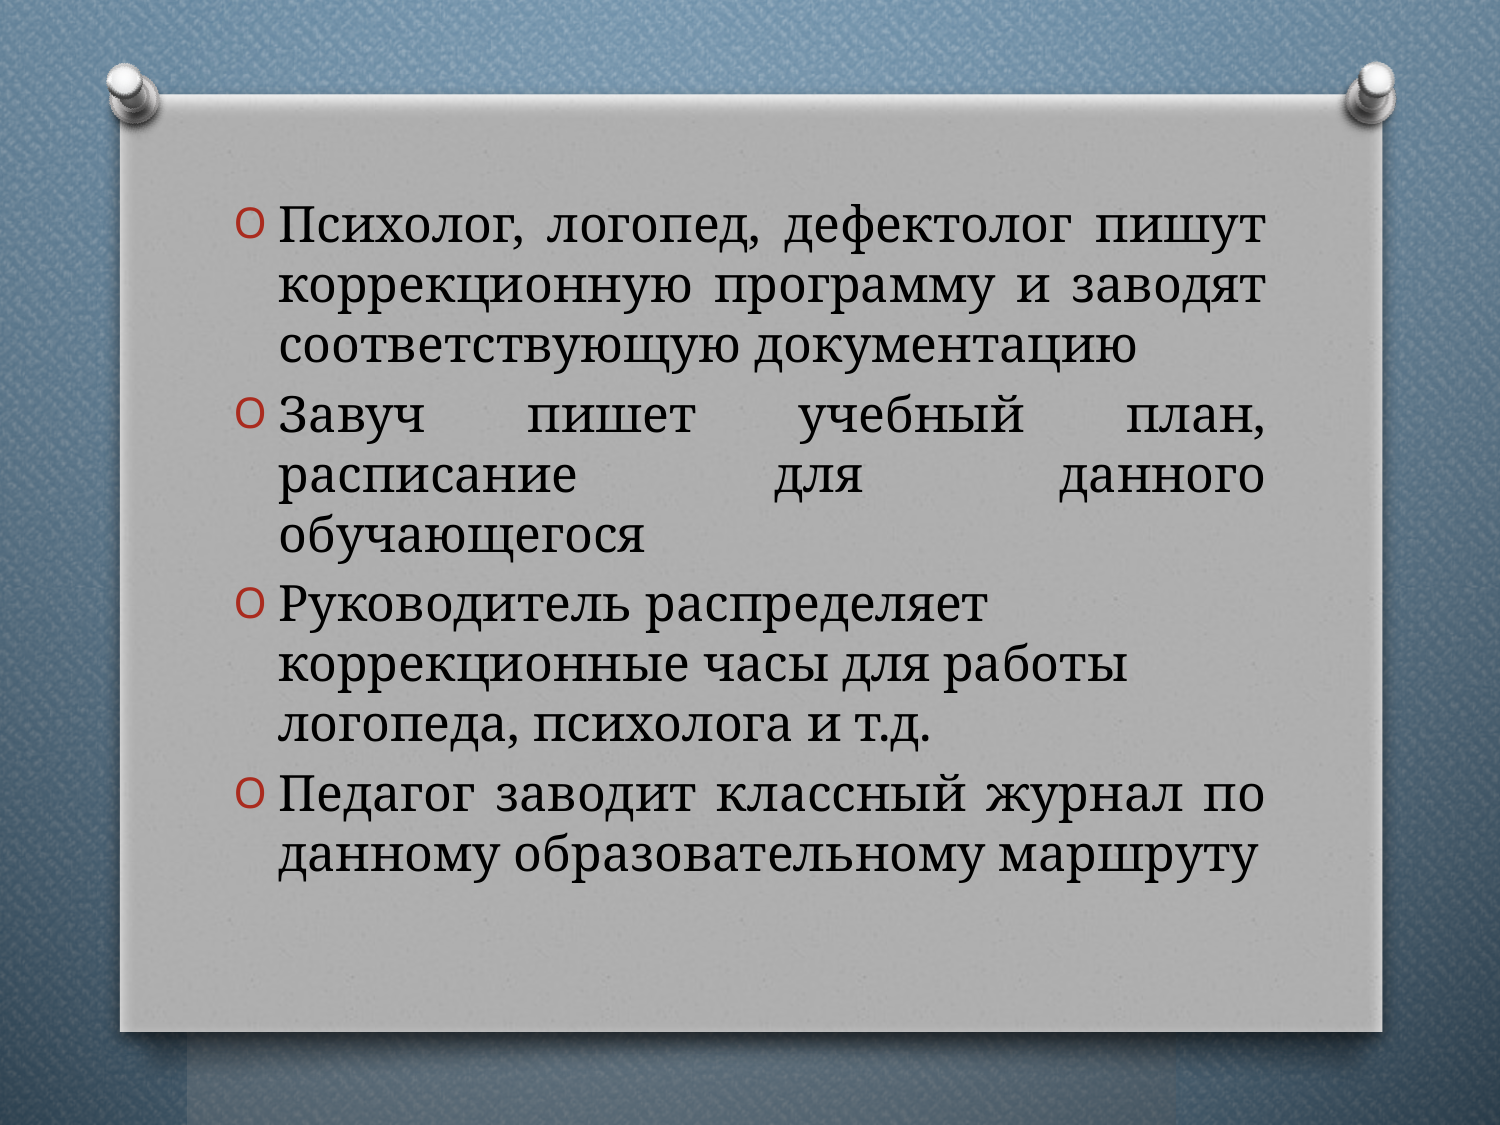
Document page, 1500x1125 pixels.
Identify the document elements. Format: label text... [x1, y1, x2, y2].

picture [1317, 35, 1439, 156]
picture [75, 29, 198, 153]
list Психолог, логопед, дефектолог пишут коррекционную программу и заводят соответствующую документацию Завуч пишет учебный план, расписание для данного обучающегося Руководитель распределяет коррекционные часы для работы логопеда, психолога и т.д. Педагог заводит классный журнал по данному образовательному маршруту [218, 184, 1282, 939]
